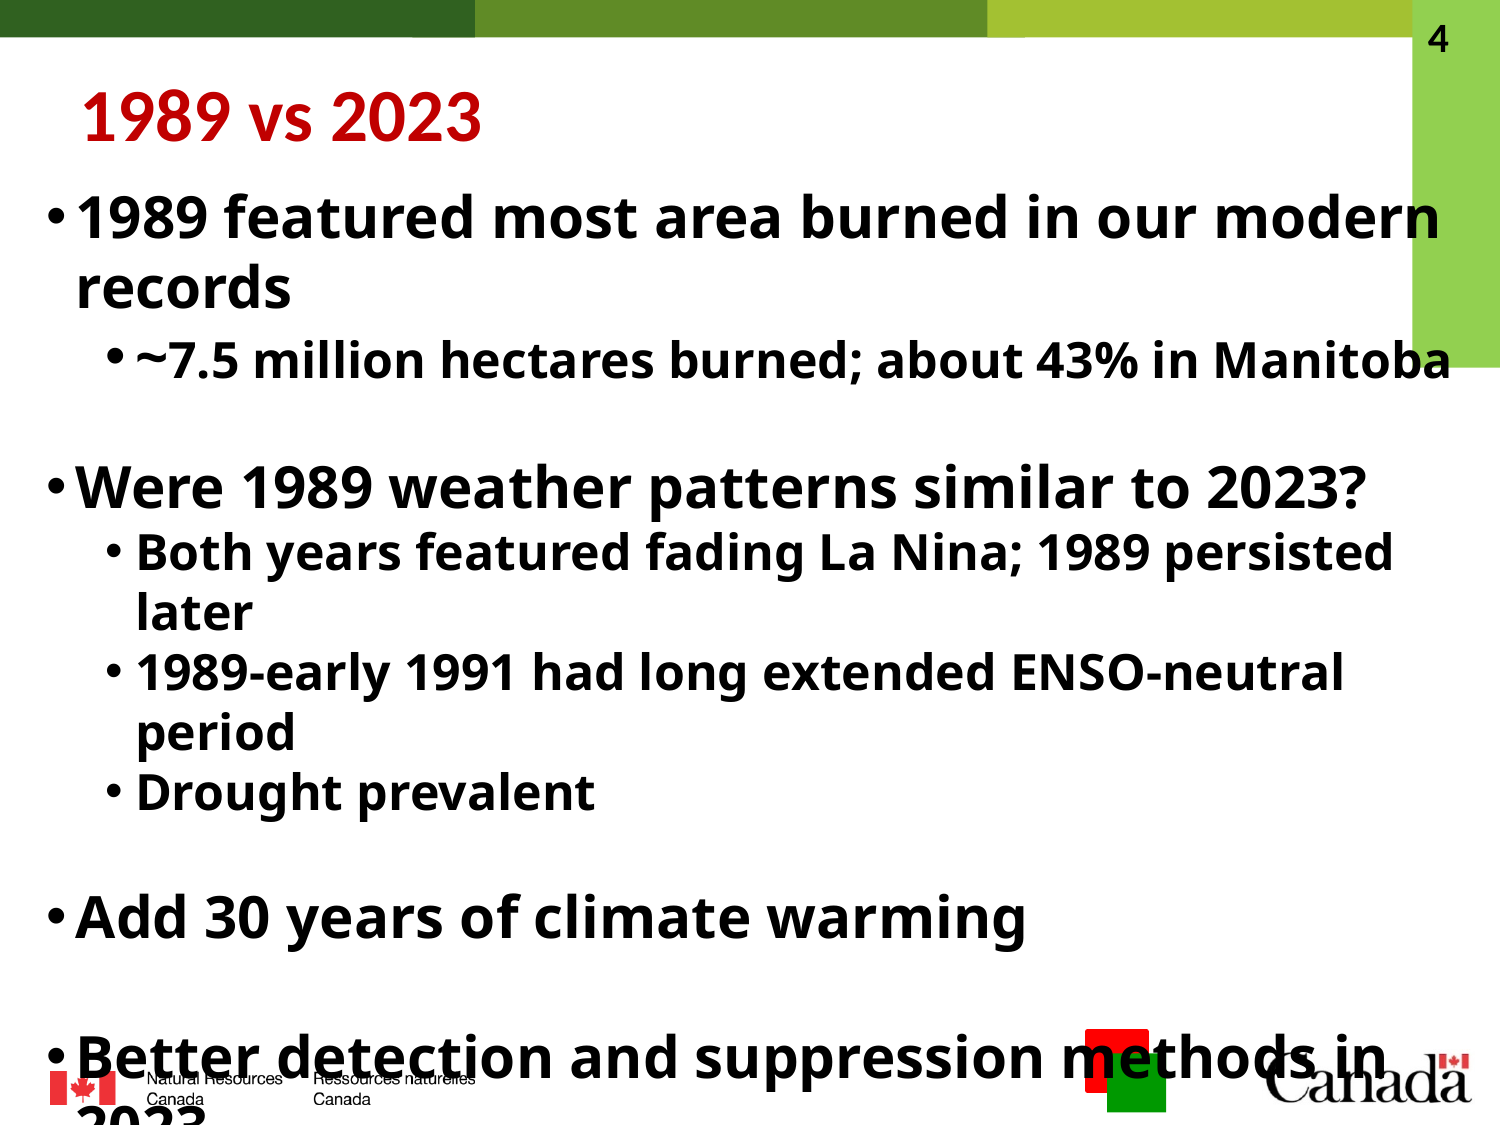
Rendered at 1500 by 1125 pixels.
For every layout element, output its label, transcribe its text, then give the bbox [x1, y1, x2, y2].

text_box [1087, 1031, 1147, 1091]
text_box [1107, 1053, 1167, 1113]
slide_number 4 [1412, 4, 1500, 67]
picture [1262, 1049, 1475, 1105]
text_box 1989 featured most area burned in our modern records ~7.5 million hectares burned; about 43% in Manitoba Were 1989 weather patterns similar to 2023? Both years featured fading La Nina; 1989 persisted later 1989-early 1991 had long extended ENSO-neutral period Drought prevalent Add 30 years of climate warming Better detection and suppression methods in 2023 [31, 173, 1469, 950]
picture [50, 1071, 475, 1105]
text_box 1989 vs 2023 [64, 59, 1424, 165]
